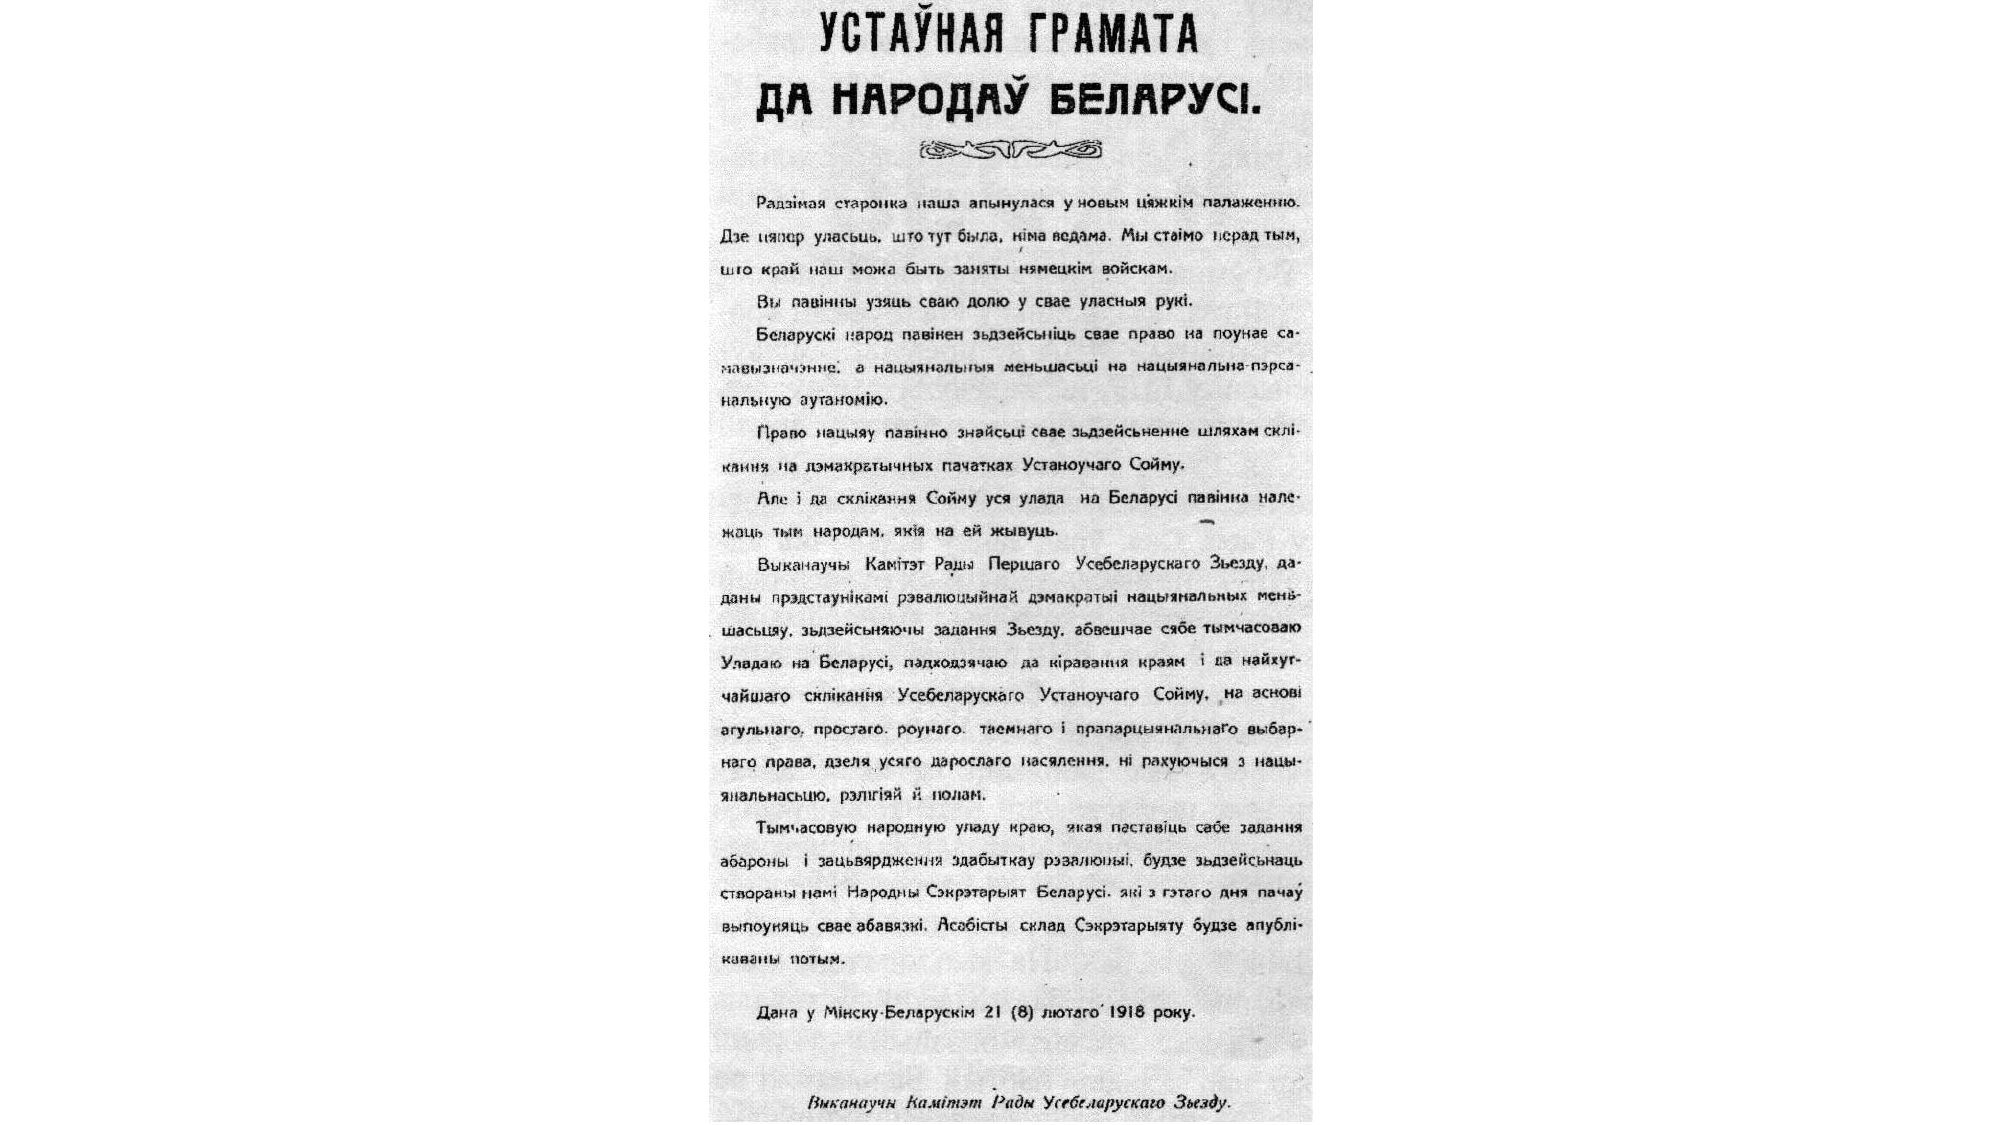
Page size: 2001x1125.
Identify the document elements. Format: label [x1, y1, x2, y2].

list [709, 0, 1313, 1122]
